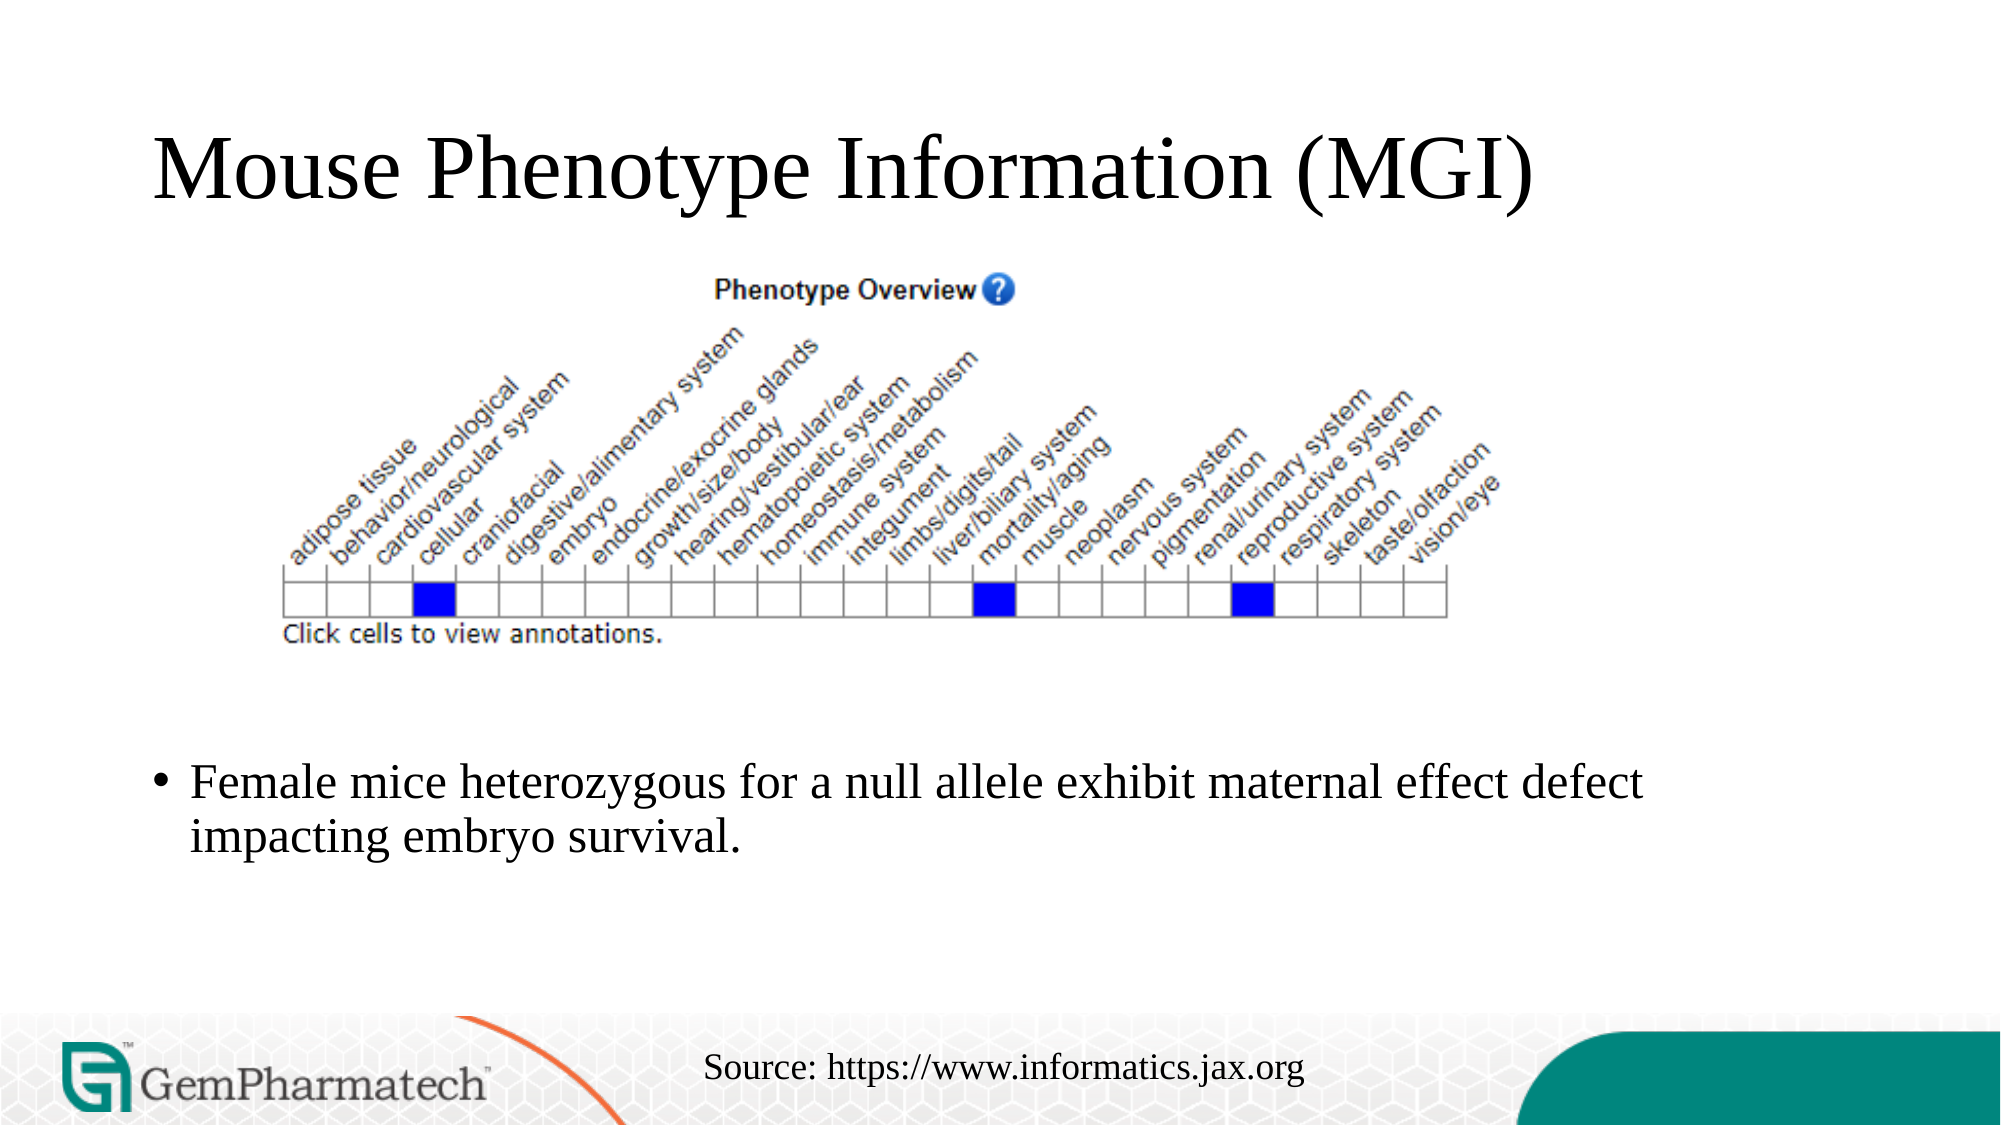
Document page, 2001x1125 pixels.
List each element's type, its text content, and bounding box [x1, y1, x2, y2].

title Mouse Phenotype Information (MGI) [137, 59, 1863, 278]
text_box Source: https://www.informatics.jax.org [688, 1034, 1321, 1095]
picture [238, 238, 1520, 664]
list Female mice heterozygous for a null allele exhibit maternal effect defect impacting embryo survival. [137, 592, 1863, 994]
picture [0, 1013, 2000, 1125]
